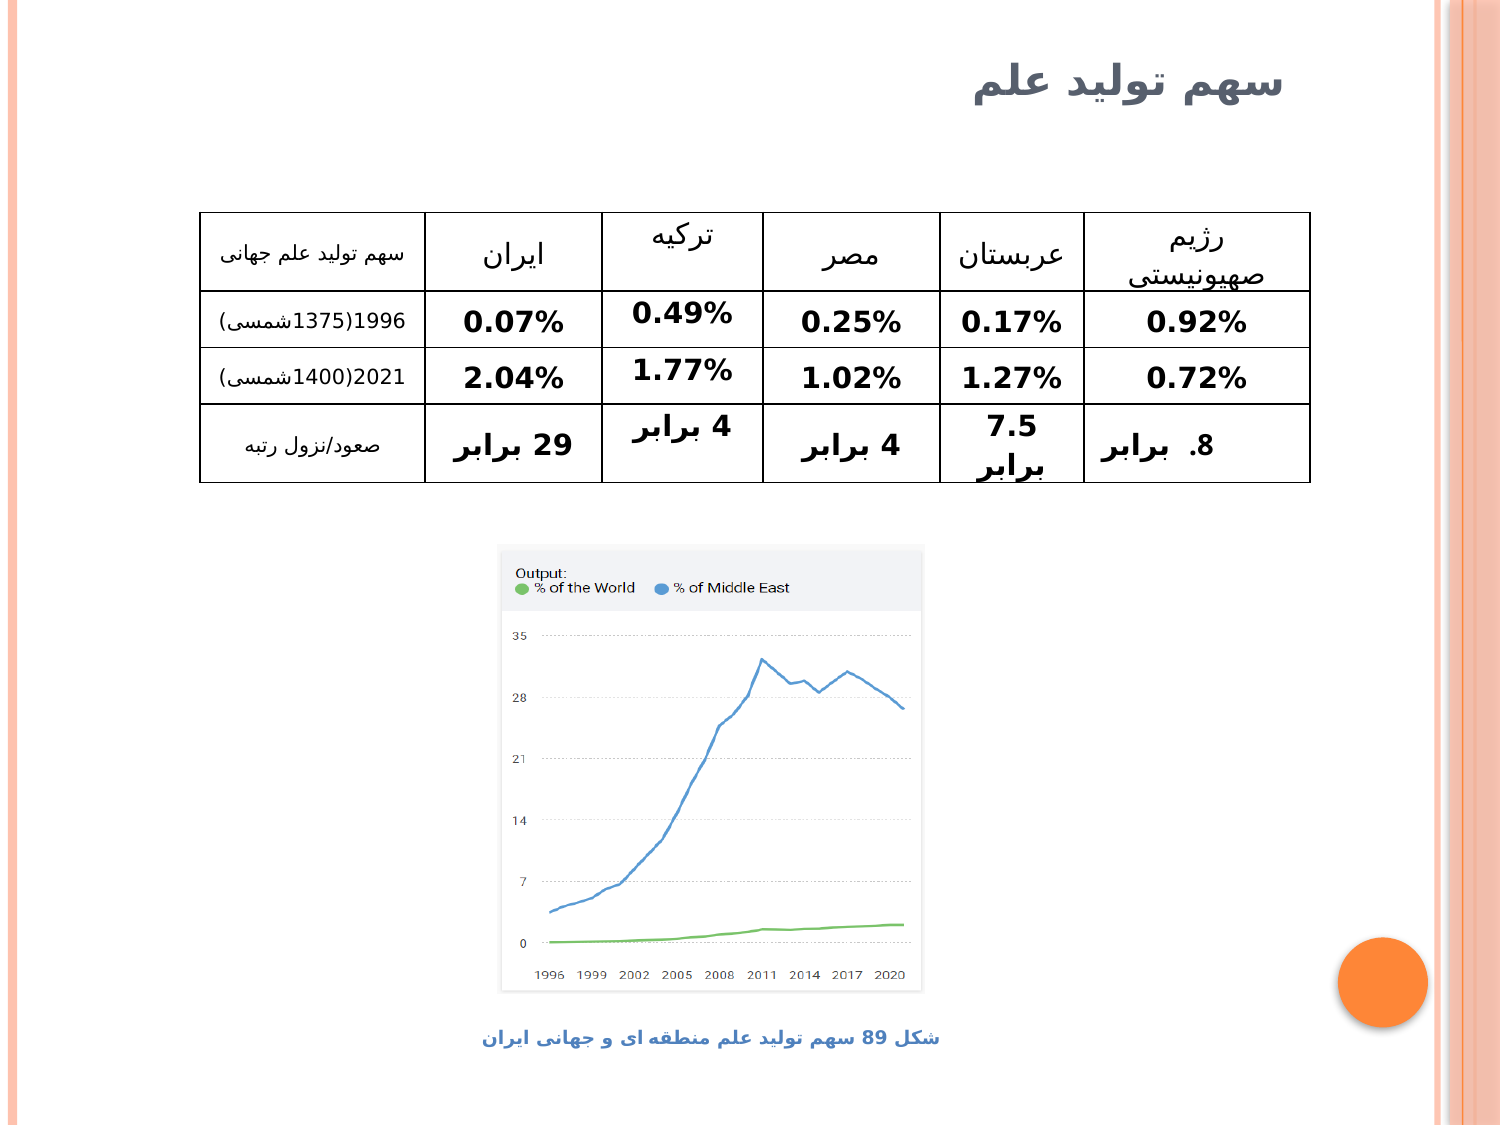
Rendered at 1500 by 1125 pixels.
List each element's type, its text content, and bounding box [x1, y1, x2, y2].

table_cell 2021(1400شمسی) [201, 348, 424, 403]
table_cell 4 برابر [603, 405, 762, 482]
table_cell 1.02% [764, 348, 939, 403]
table_header رژیم صهیونیستی [1085, 213, 1309, 290]
table_header ترکیه [603, 213, 762, 290]
table_cell 0.49% [603, 292, 762, 347]
table_cell 29 برابر [426, 405, 601, 482]
table_cell 4 برابر [764, 405, 939, 482]
table_cell 1996(1375شمسی) [201, 292, 424, 347]
table_cell 1.27% [941, 348, 1083, 403]
table_header سهم تولید علم جهانی [201, 213, 424, 290]
table_header عربستان [941, 213, 1083, 290]
table_cell 1.77% [603, 348, 762, 403]
table_cell 0.17% [941, 292, 1083, 347]
table_cell 0.25% [764, 292, 939, 347]
table_cell 0.92% [1085, 292, 1309, 347]
table_cell صعود/نزول رتبه [201, 405, 424, 482]
text_box شکل 89 سهم تولید علم منطقه ای و جهانی ایران [466, 1018, 956, 1057]
table_cell 2.04% [426, 348, 601, 403]
table_cell برابر [1085, 405, 1309, 482]
picture [496, 544, 926, 995]
table_header ایران [426, 213, 601, 290]
title سهم تولید علم [75, 75, 1300, 163]
table_header مصر [764, 213, 939, 290]
table_cell 0.72% [1085, 348, 1309, 403]
text_box [0, 0, 1500, 75]
table_cell 0.07% [426, 292, 601, 347]
table_cell 7.5 برابر [941, 405, 1083, 482]
